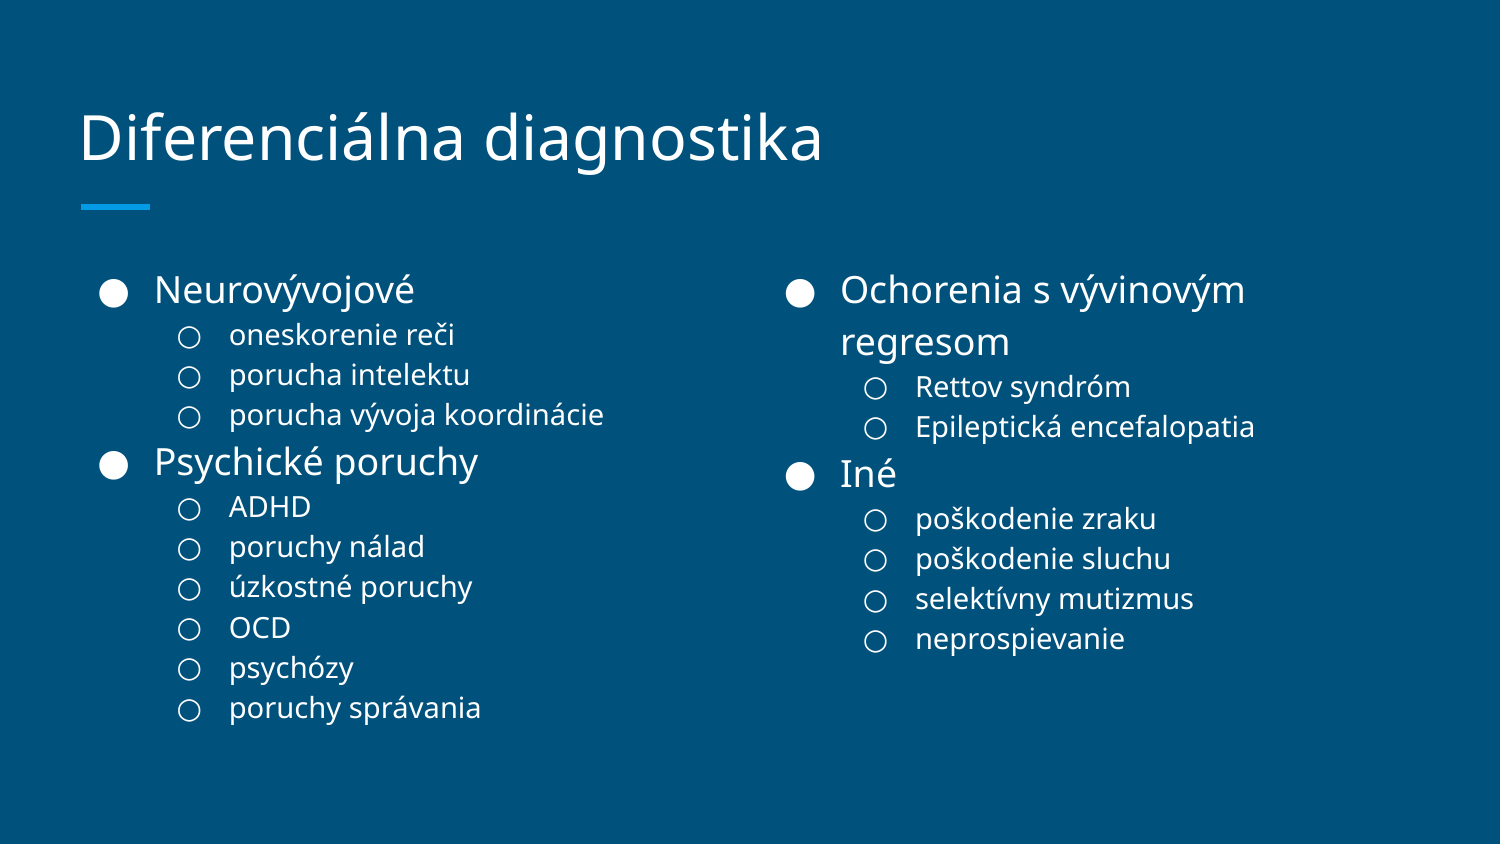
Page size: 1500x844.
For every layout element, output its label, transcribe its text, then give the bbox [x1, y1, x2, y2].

list Ochorenia s vývinovým regresom Rettov syndróm Epileptická encefalopatia Iné poškodenie zraku poškodenie sluchu selektívny mutizmus neprospievanie [750, 244, 1407, 750]
list Neurovývojové oneskorenie reči porucha intelektu porucha vývoja koordinácie Psychické poruchy ADHD poruchy nálad úzkostné poruchy OCD psychózy poruchy správania [63, 244, 720, 750]
title Diferenciálna diagnostika [63, 75, 1437, 188]
